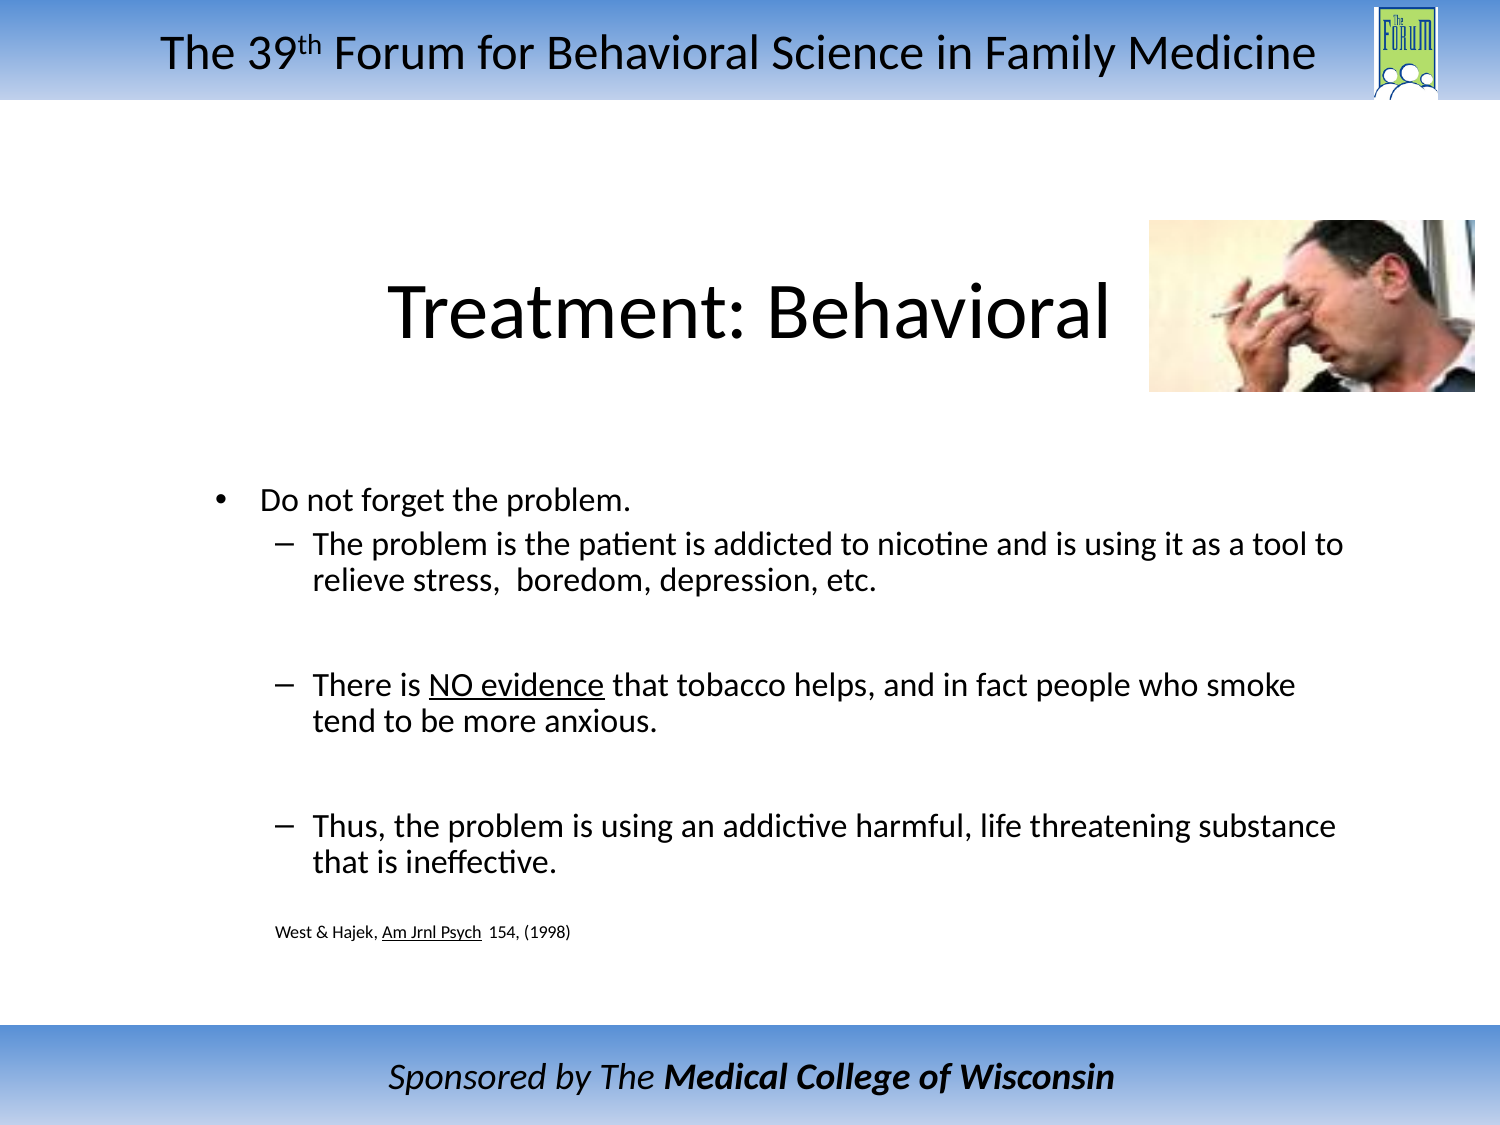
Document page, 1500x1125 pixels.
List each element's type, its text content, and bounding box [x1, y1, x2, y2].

title Treatment: Behavioral [75, 249, 1144, 363]
picture [1149, 220, 1476, 392]
picture [1374, 7, 1438, 100]
list Do not forget the problem. The problem is the patient is addicted to nicotine and is using it as a tool to relieve stress, boredom, depression, etc. There is NO evidence that tobacco helps, and in fact people who smoke tend to be more anxious. Thus, the problem is using an addictive harmful, life threatening substance that is ineffective. West & Hajek, Am Jrnl Psych 154, (1998) [200, 474, 1363, 963]
